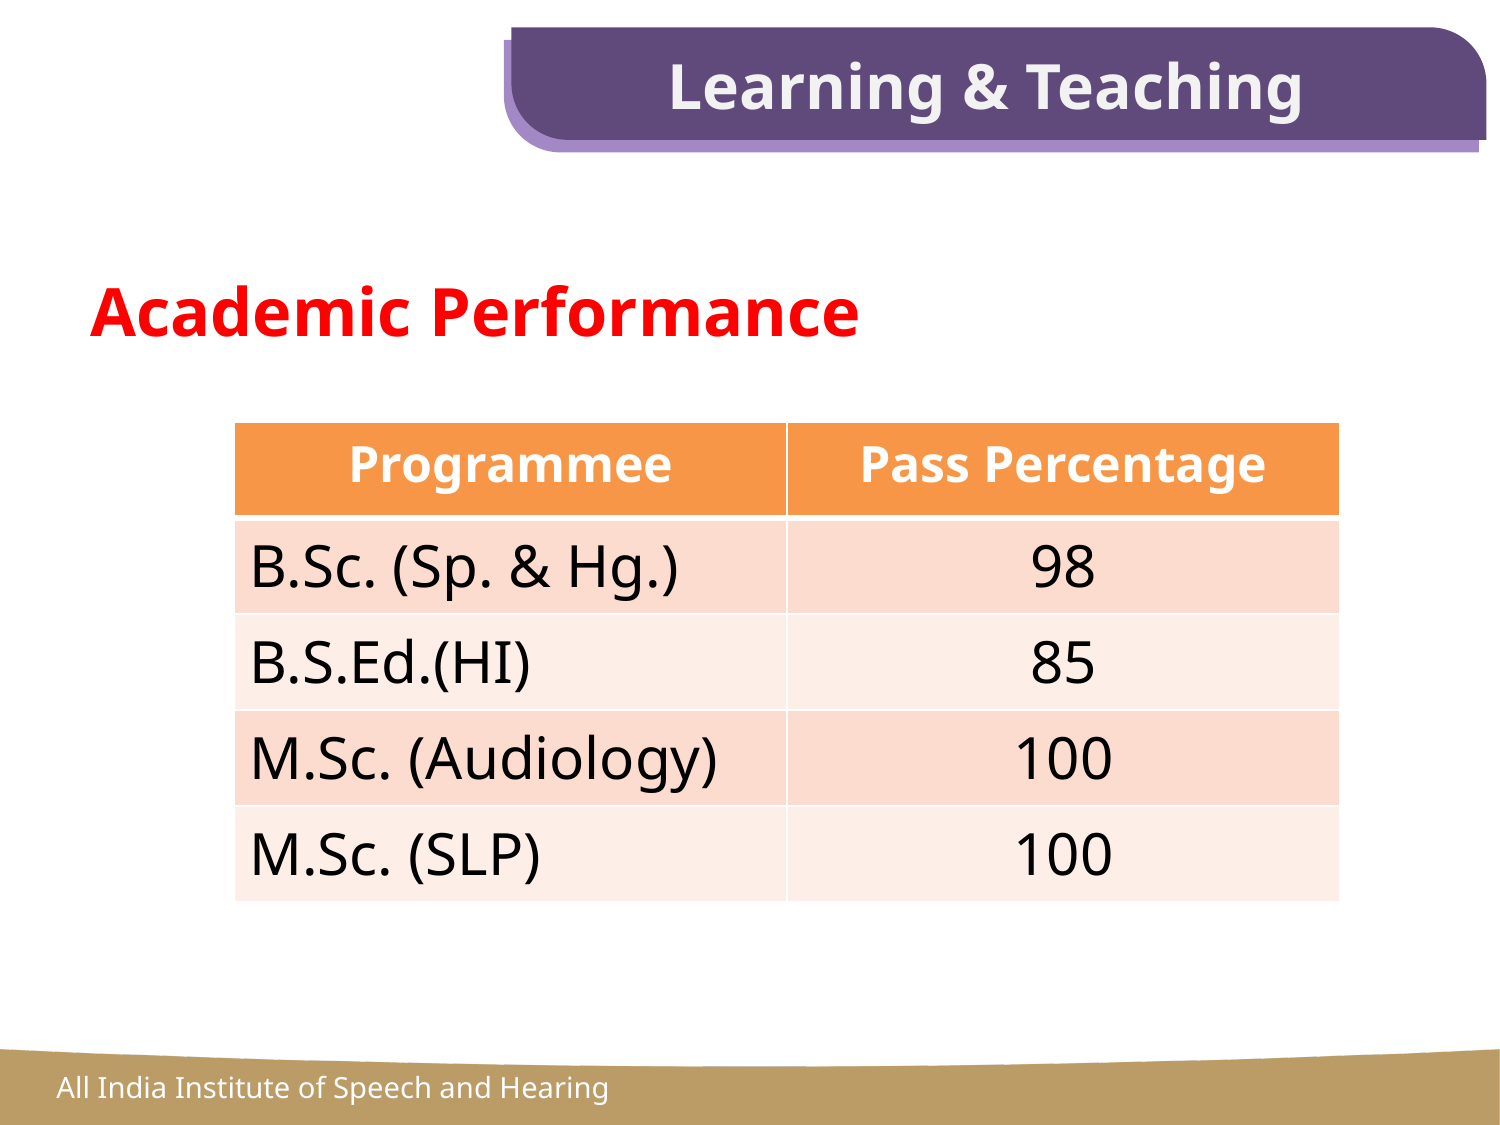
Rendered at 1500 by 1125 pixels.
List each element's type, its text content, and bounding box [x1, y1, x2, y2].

text_box Learning & Teaching [573, 39, 1399, 130]
table_cell M.Sc. (SLP) [235, 807, 786, 901]
table_cell 100 [788, 807, 1339, 901]
table_header Pass Percentage [788, 423, 1339, 515]
table_header Programmee [235, 423, 786, 515]
table_cell 98 [788, 521, 1339, 613]
table_cell 100 [788, 711, 1339, 805]
table_cell B.Sc. (Sp. & Hg.) [235, 521, 786, 613]
picture [0, 1049, 1500, 1125]
text_box [509, 25, 1489, 142]
table_cell 85 [788, 615, 1339, 709]
text_box [501, 37, 1482, 155]
table_cell B.S.Ed.(HI) [235, 615, 786, 709]
list Academic Performance [75, 262, 1090, 375]
table_cell M.Sc. (Audiology) [235, 711, 786, 805]
